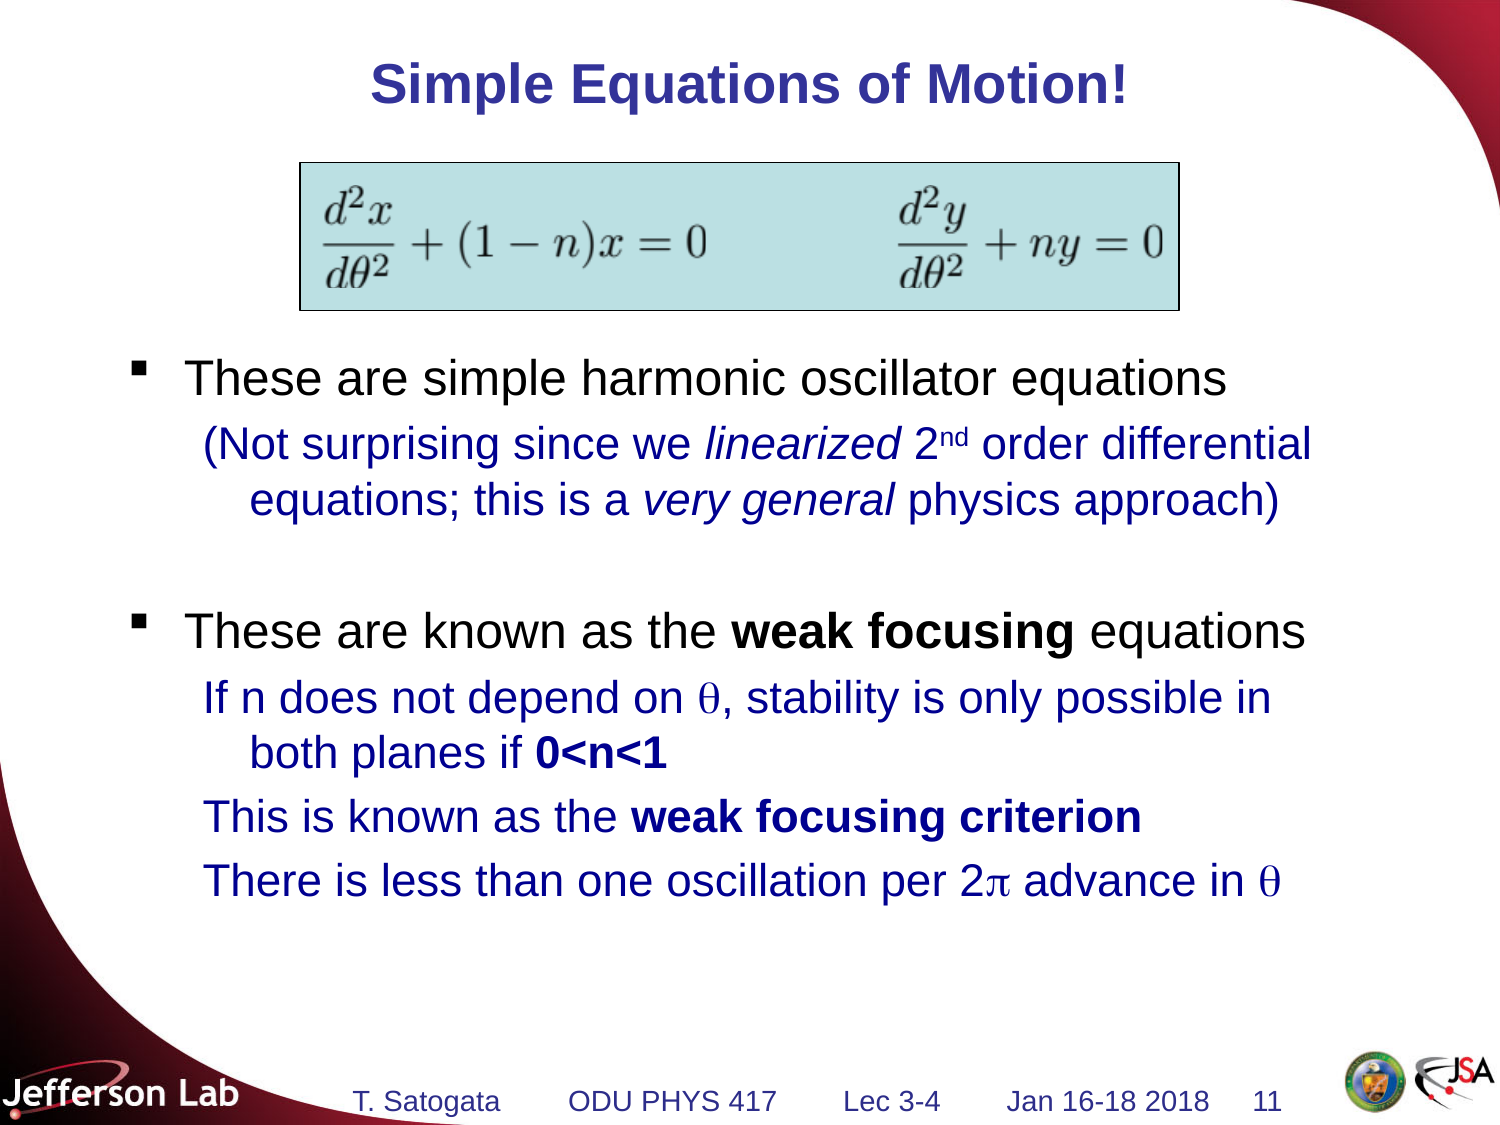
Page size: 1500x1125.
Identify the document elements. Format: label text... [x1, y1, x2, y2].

picture [0, 0, 1500, 1125]
list These are simple harmonic oscillator equations (Not surprising since we linearized 2nd order differential equations; this is a very general physics approach) These are known as the weak focusing equations If n does not depend on q, stability is only possible in both planes if 0<n<1 This is known as the weak focusing criterion There is less than one oscillation per 2p advance in q [112, 337, 1388, 1000]
title Simple Equations of Motion! [112, 24, 1388, 138]
text_box [299, 162, 1180, 311]
